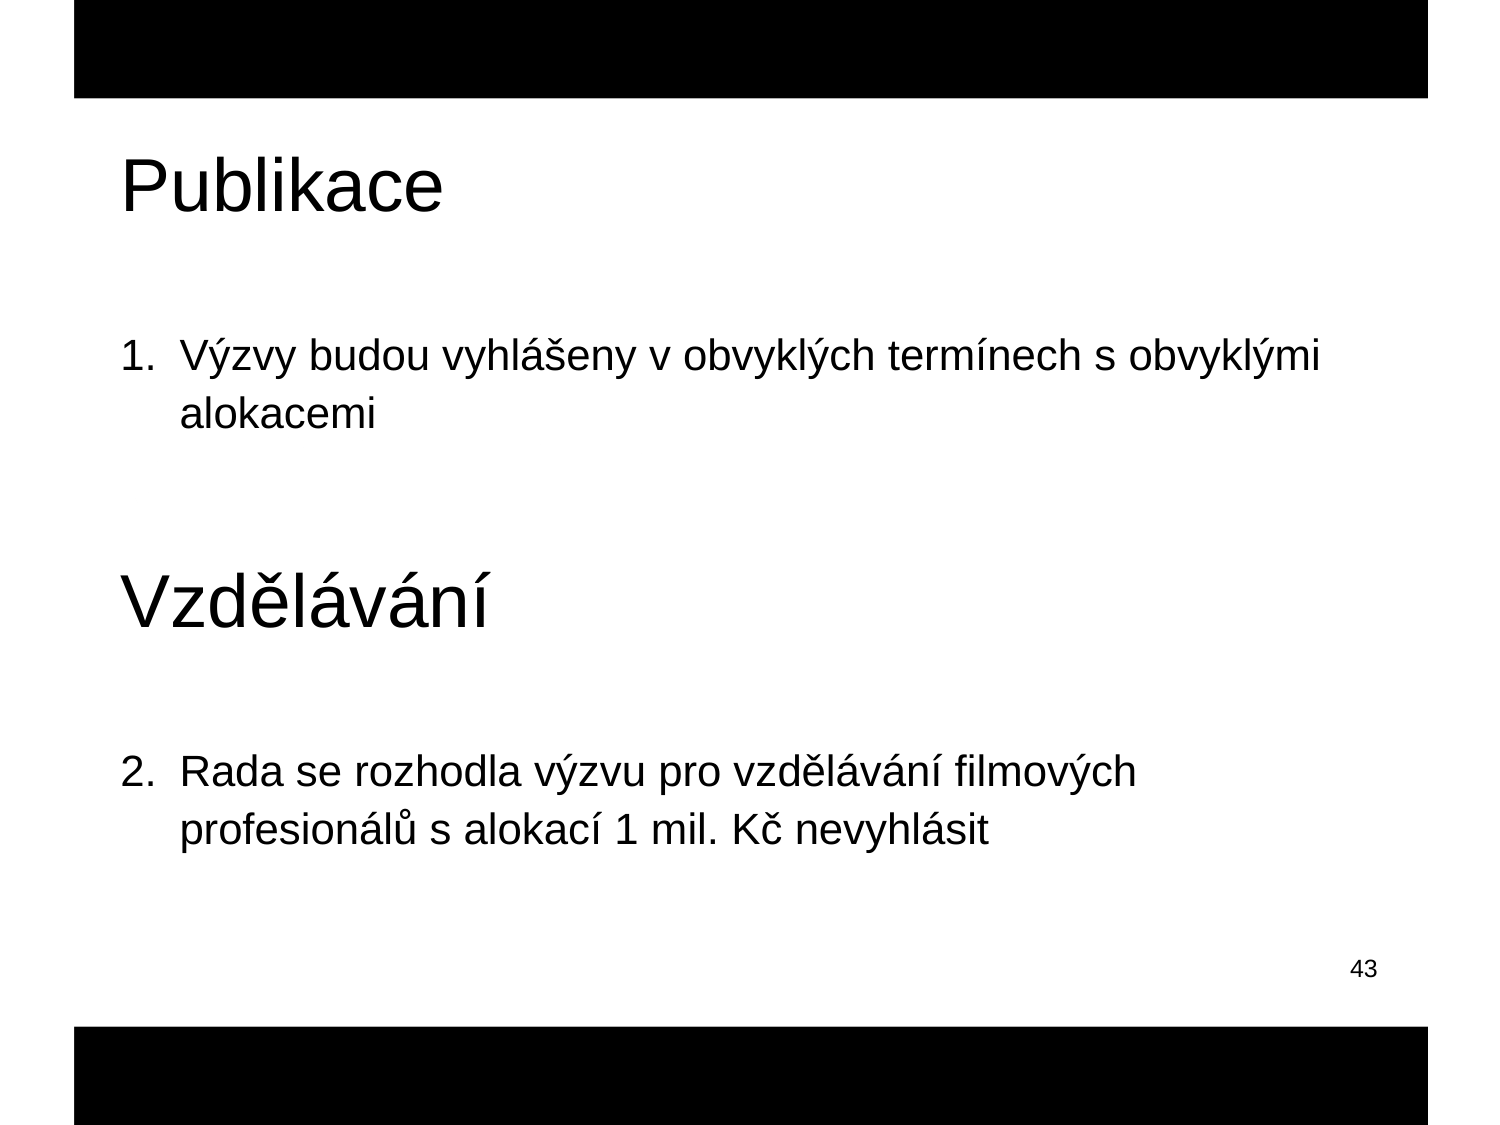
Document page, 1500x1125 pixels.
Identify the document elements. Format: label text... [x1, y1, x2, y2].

list Publikace Výzvy budou vyhlášeny v obvyklých termínech s obvyklými alokacemi Vzdělávání Rada se rozhodla výzvu pro vzdělávání filmových profesionálů s alokací 1 mil. Kč nevyhlásit [105, 128, 1360, 1008]
picture [0, 0, 1500, 1125]
slide_number 43 [1042, 937, 1393, 998]
